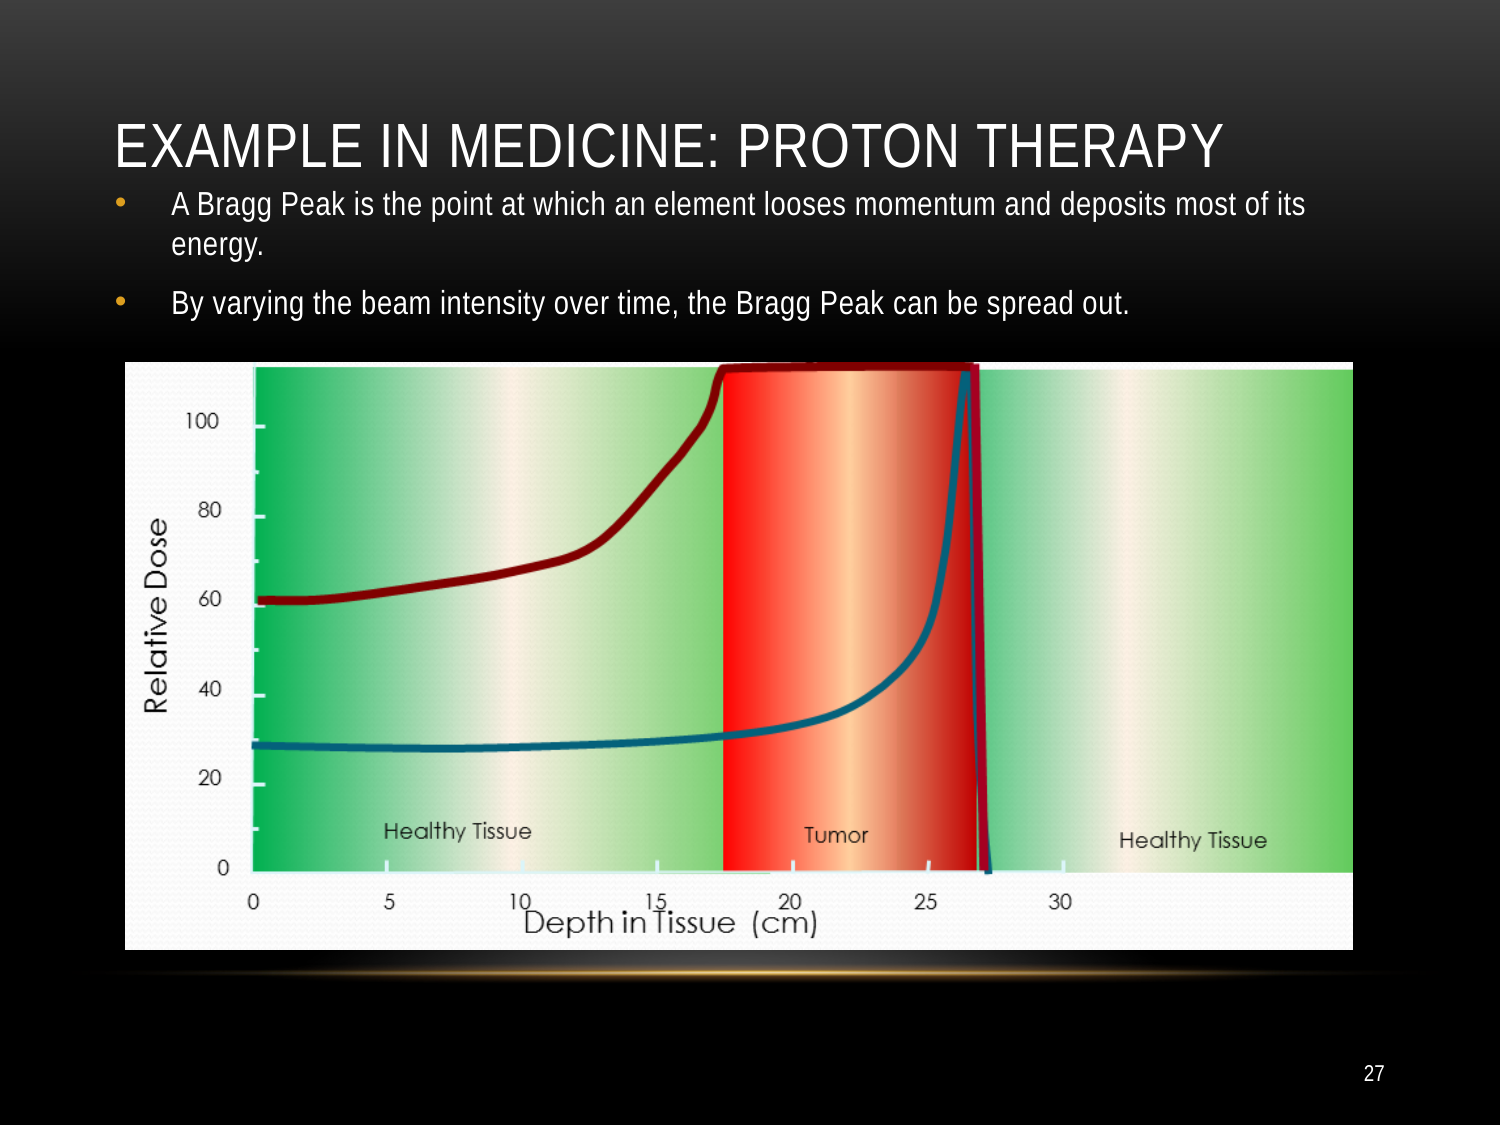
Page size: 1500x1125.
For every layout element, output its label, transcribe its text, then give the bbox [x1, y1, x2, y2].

list A Bragg Peak is the point at which an element looses momentum and deposits most of its energy. By varying the beam intensity over time, the Bragg Peak can be spread out. [99, 174, 1400, 938]
picture [0, 0, 1500, 1125]
title Example In Medicine: Proton therapy [99, 45, 1400, 174]
slide_number 27 [1237, 1042, 1400, 1103]
